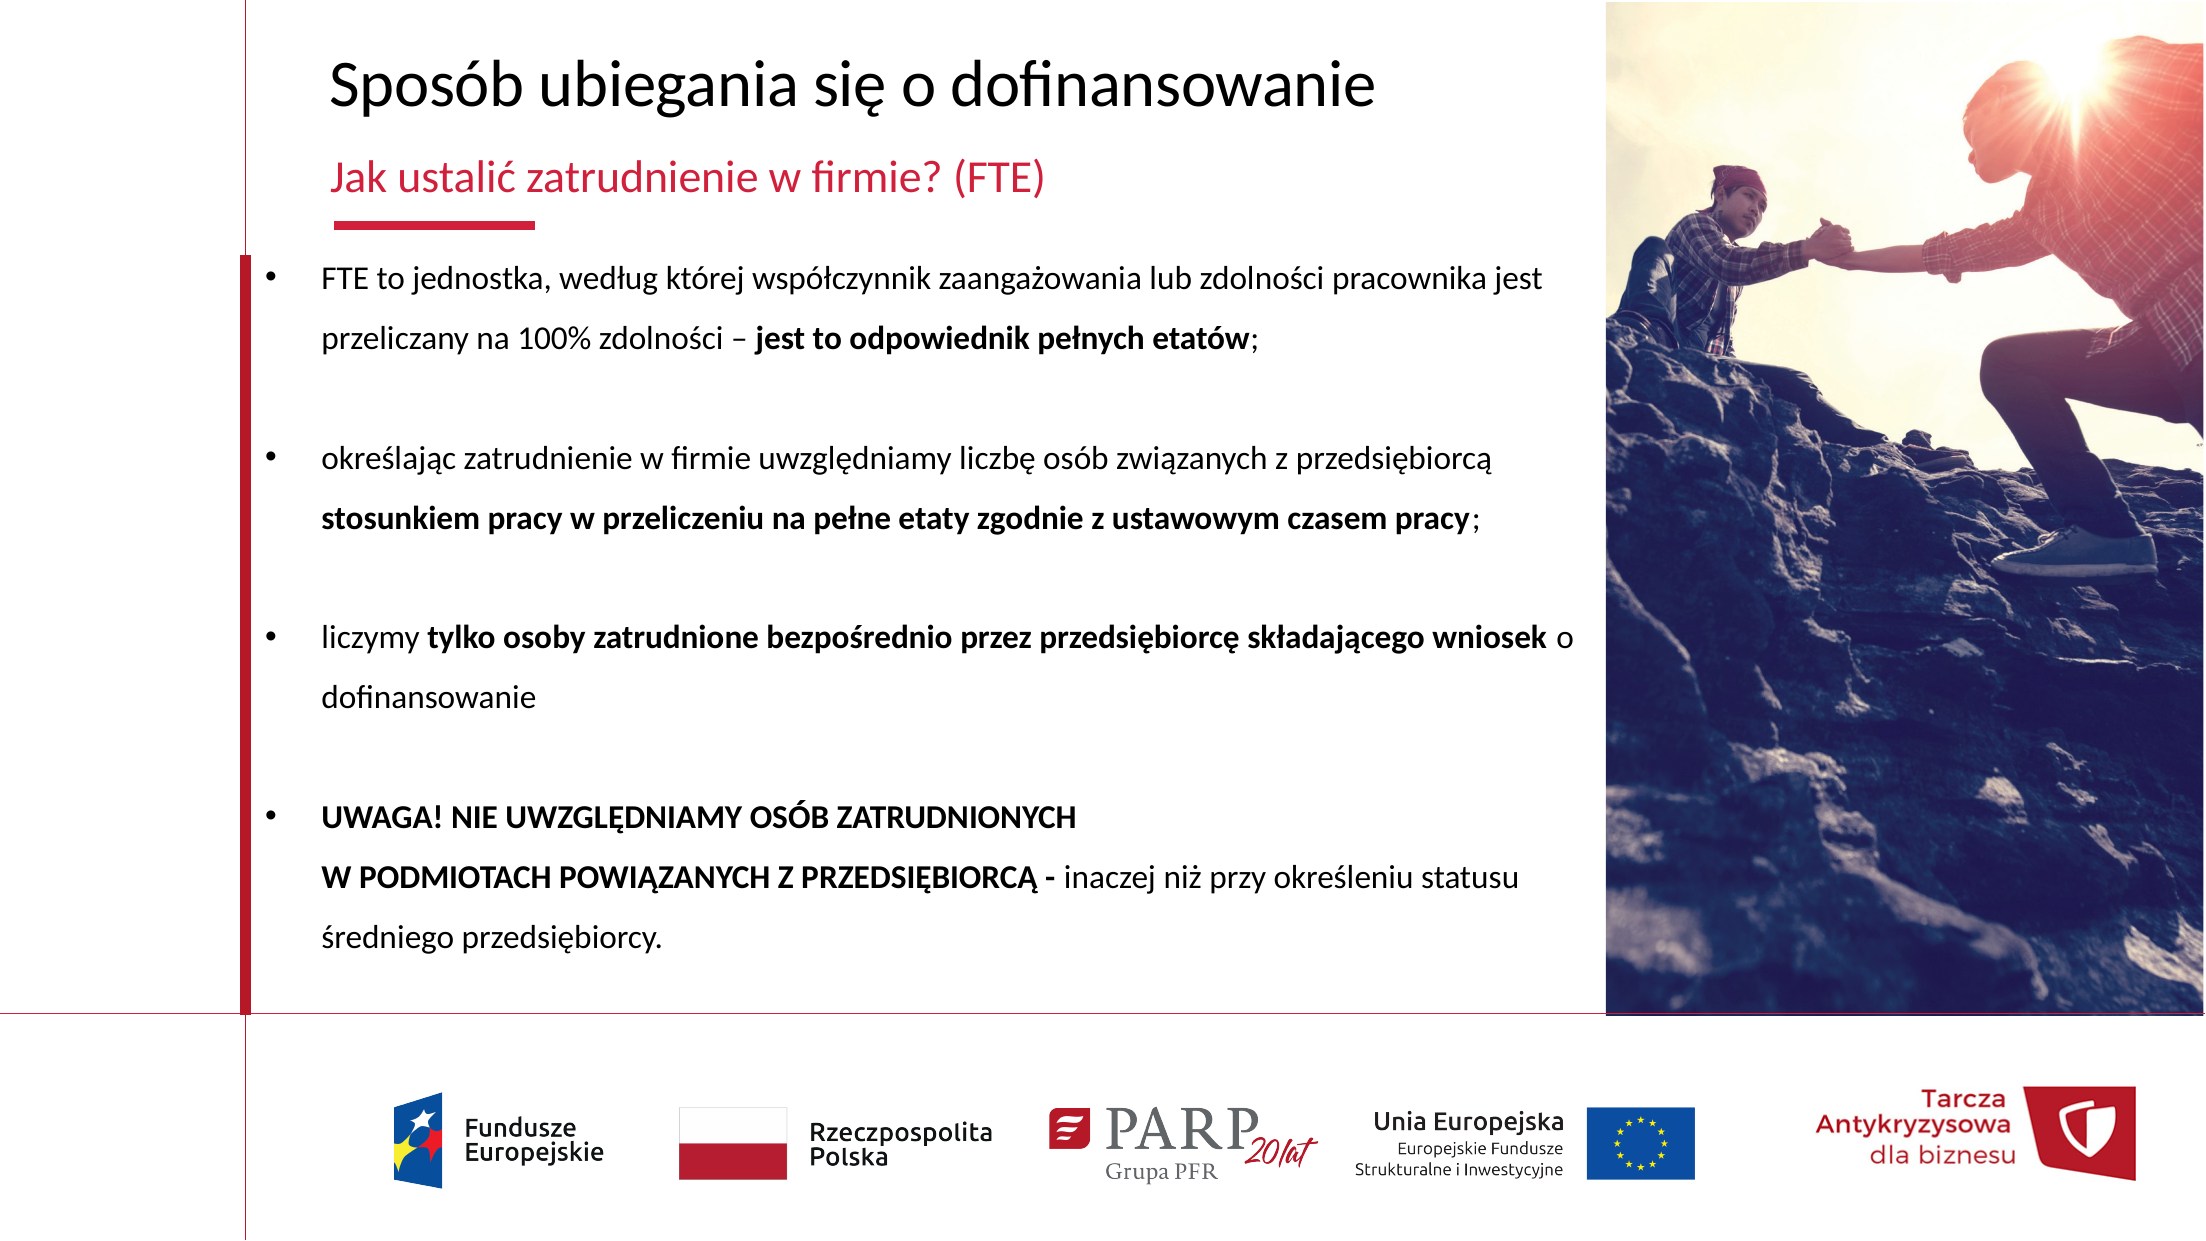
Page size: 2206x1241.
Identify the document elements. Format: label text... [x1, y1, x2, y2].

picture [1811, 1078, 2141, 1186]
picture [327, 1063, 1769, 1221]
text_box Jak ustalić zatrudnienie w firmie? (FTE) [327, 144, 1428, 202]
text_box [1605, 2, 2204, 1013]
text_box Sposób ubiegania się o dofinansowanie [327, 37, 1480, 120]
text_box FTE to jednostka, według której współczynnik zaangażowania lub zdolności pracownika jest przeliczany na 100% zdolności – jest to odpowiednik pełnych etatów; określając zatrudnienie w firmie uwzględniamy liczbę osób związanych z przedsiębiorcą stosunkiem pracy w przeliczeniu na pełne etaty zgodnie z ustawowym czasem pracy; liczymy tylko osoby zatrudnione bezpośrednio przez przedsiębiorcę składającego wniosek o dofinansowanie UWAGA! NIE UWZGLĘDNIAMY OSÓB ZATRUDNIONYCH W PODMIOTACH POWIĄZANYCH Z PRZEDSIĘBIORCĄ - inaczej niż przy określeniu statusu średniego przedsiębiorcy. [265, 234, 1591, 955]
